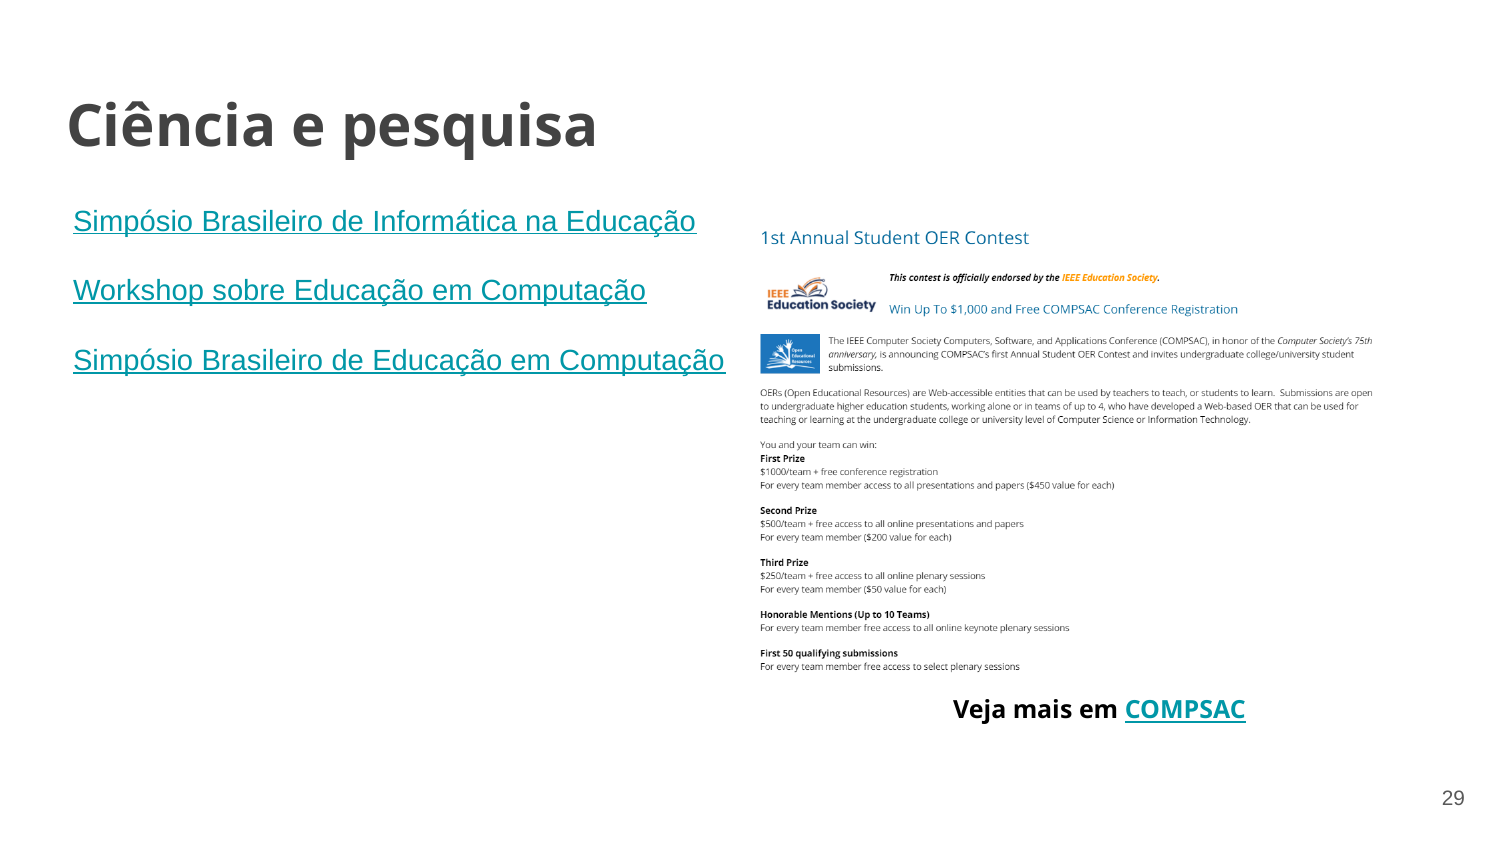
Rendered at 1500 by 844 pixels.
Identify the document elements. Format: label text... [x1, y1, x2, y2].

slide_number ‹#› [1389, 764, 1480, 830]
text_box Simpósio Brasileiro de Informática na Educação Workshop sobre Educação em Computação Simpósio Brasileiro de Educação em Computação [58, 186, 826, 392]
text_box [749, 224, 1450, 740]
title Ciência e pesquisa [51, 72, 1449, 167]
